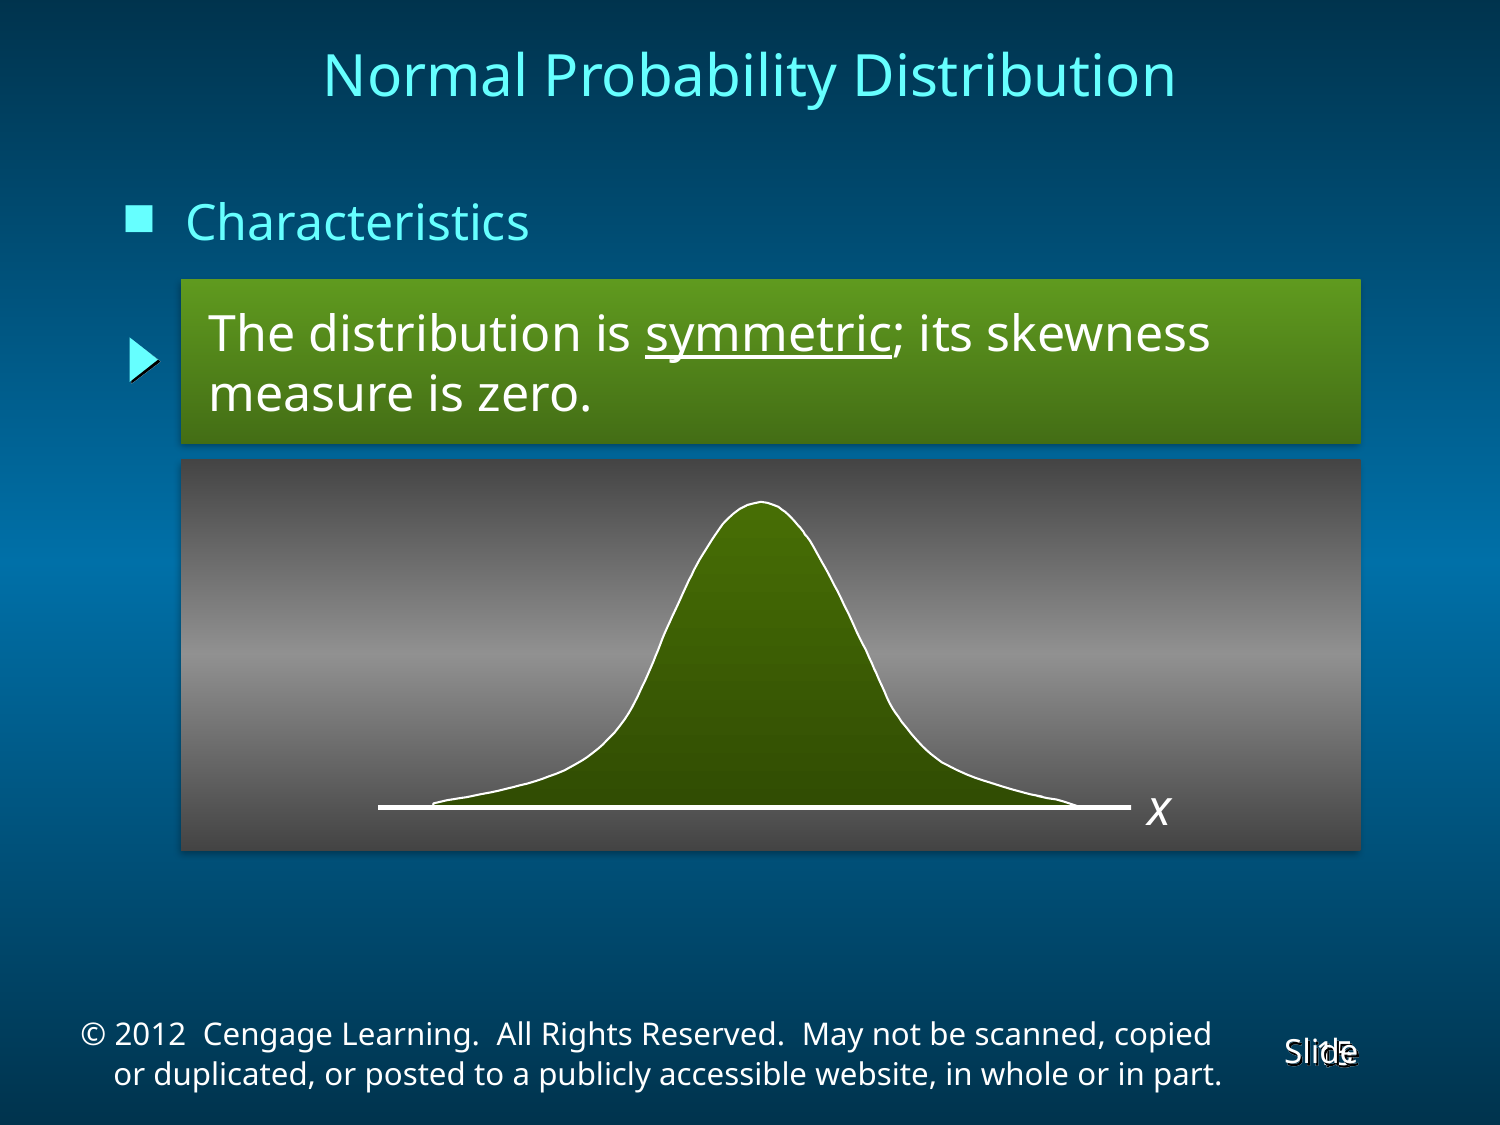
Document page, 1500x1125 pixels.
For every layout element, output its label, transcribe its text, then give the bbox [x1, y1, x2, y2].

text_box [432, 501, 1079, 807]
text_box Normal Probability Distribution [112, 16, 1388, 130]
text_box [130, 339, 157, 380]
text_box x [1132, 767, 1187, 843]
text_box The distribution is symmetric; its skewness measure is zero. [181, 279, 1361, 444]
text_box Characteristics [113, 183, 656, 269]
text_box [181, 459, 1361, 851]
